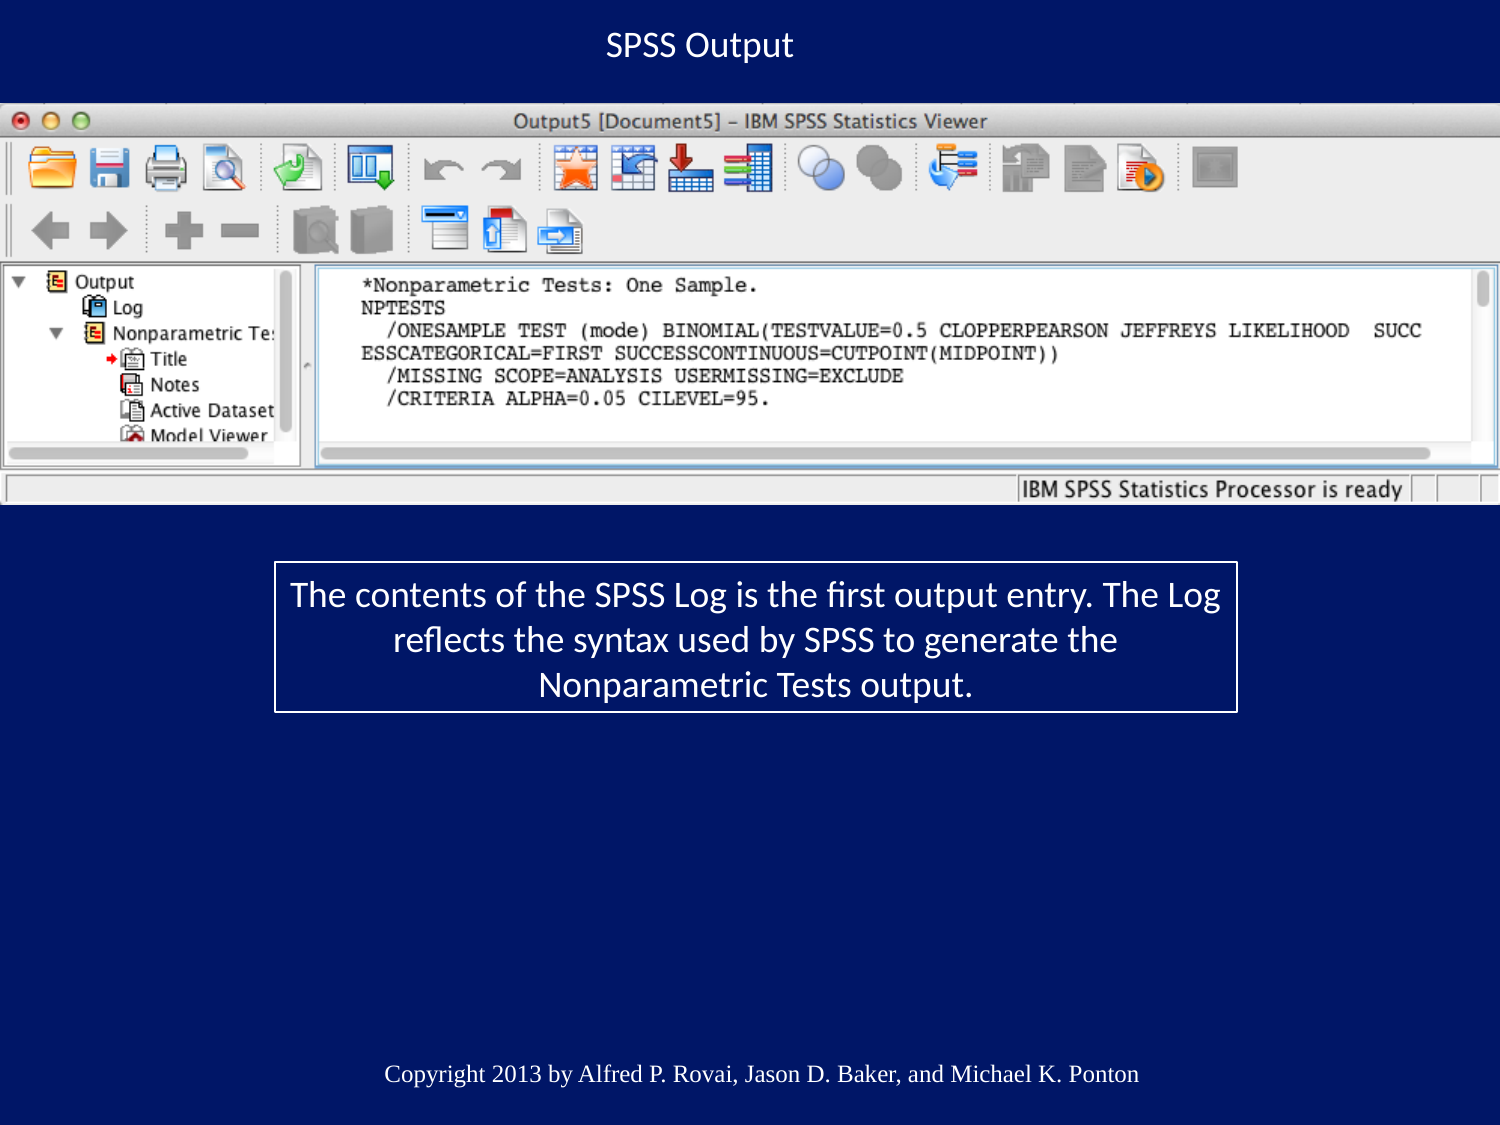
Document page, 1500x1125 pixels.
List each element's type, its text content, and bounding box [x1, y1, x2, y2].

text_box The contents of the SPSS Log is the first output entry. The Log reflects the syntax used by SPSS to generate the Nonparametric Tests output. [274, 562, 1238, 713]
footer Copyright 2013 by Alfred P. Rovai, Jason D. Baker, and Michael K. Ponton [262, 1042, 1263, 1103]
text_box SPSS Output [450, 12, 950, 73]
picture [0, 103, 1500, 505]
